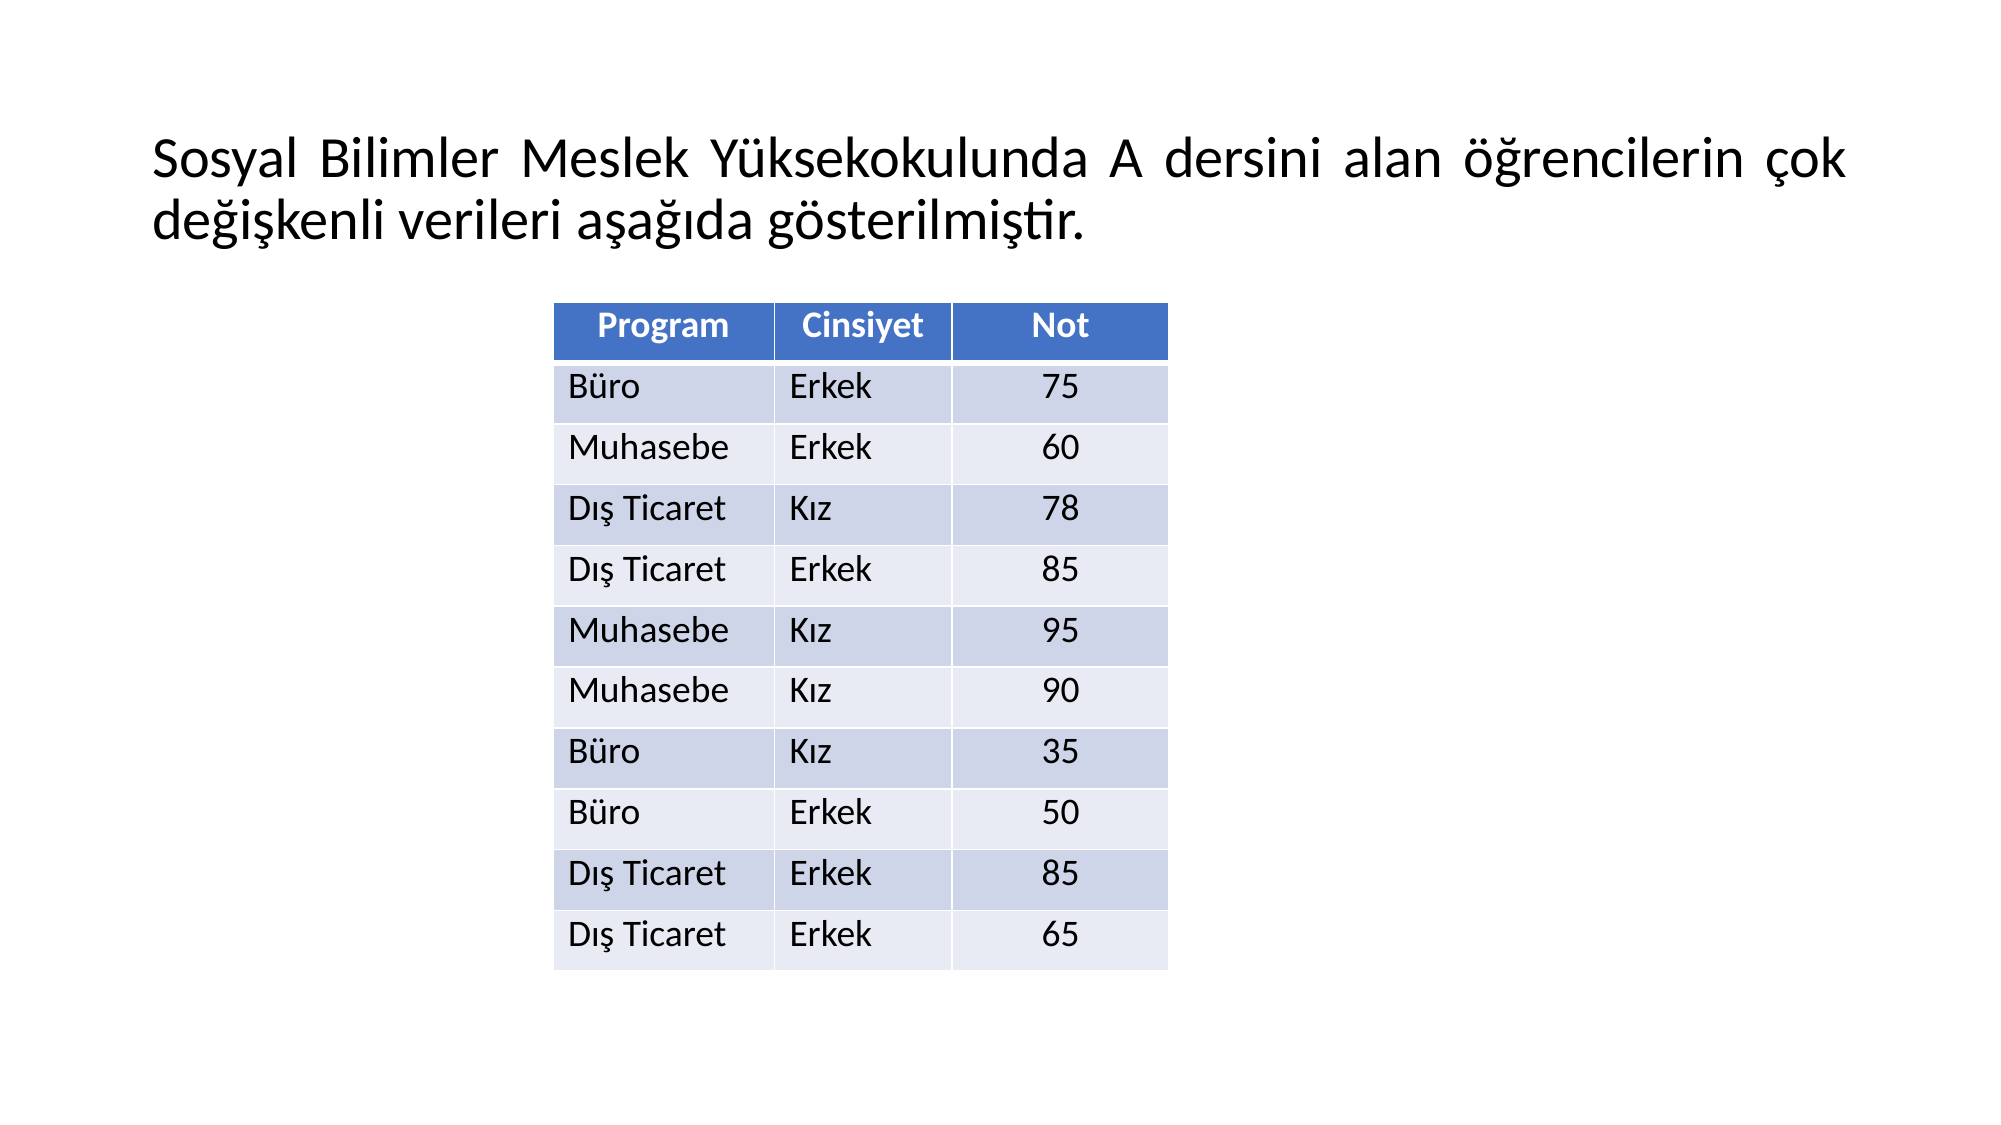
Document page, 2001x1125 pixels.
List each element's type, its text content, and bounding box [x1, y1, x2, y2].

table_cell Büro [554, 366, 774, 423]
table_cell 35 [953, 729, 1168, 788]
table_cell Erkek [775, 790, 951, 849]
table_cell Erkek [775, 425, 951, 484]
table_cell Kız [775, 668, 951, 727]
table_cell 75 [953, 366, 1168, 423]
table_cell 78 [953, 485, 1168, 545]
table_cell Erkek [775, 850, 951, 910]
table_cell Muhasebe [554, 668, 774, 727]
table_cell Kız [775, 729, 951, 788]
table_cell Büro [554, 729, 774, 788]
table_cell 50 [953, 790, 1168, 849]
table_cell 60 [953, 425, 1168, 484]
table_cell Muhasebe [554, 607, 774, 666]
table_cell Dış Ticaret [554, 546, 774, 605]
table_cell Erkek [775, 366, 951, 423]
table_cell Kız [775, 607, 951, 666]
table_cell Erkek [775, 546, 951, 605]
table_header Program [554, 303, 774, 360]
table_cell 90 [953, 668, 1168, 727]
table_cell Erkek [775, 911, 951, 970]
table_header Not [953, 303, 1168, 360]
table_header Cinsiyet [775, 303, 951, 360]
list Sosyal Bilimler Meslek Yüksekokulunda A dersini alan öğrencilerin çok değişkenli verileri aşağıda gösterilmiştir. [137, 119, 1863, 1014]
table_cell Dış Ticaret [554, 850, 774, 910]
table_cell 95 [953, 607, 1168, 666]
table_cell 85 [953, 546, 1168, 605]
table_cell 65 [953, 911, 1168, 970]
table_cell Büro [554, 790, 774, 849]
table_cell Kız [775, 485, 951, 545]
table_cell Dış Ticaret [554, 485, 774, 545]
table_cell Muhasebe [554, 425, 774, 484]
table_cell 85 [953, 850, 1168, 910]
table_cell Dış Ticaret [554, 911, 774, 970]
